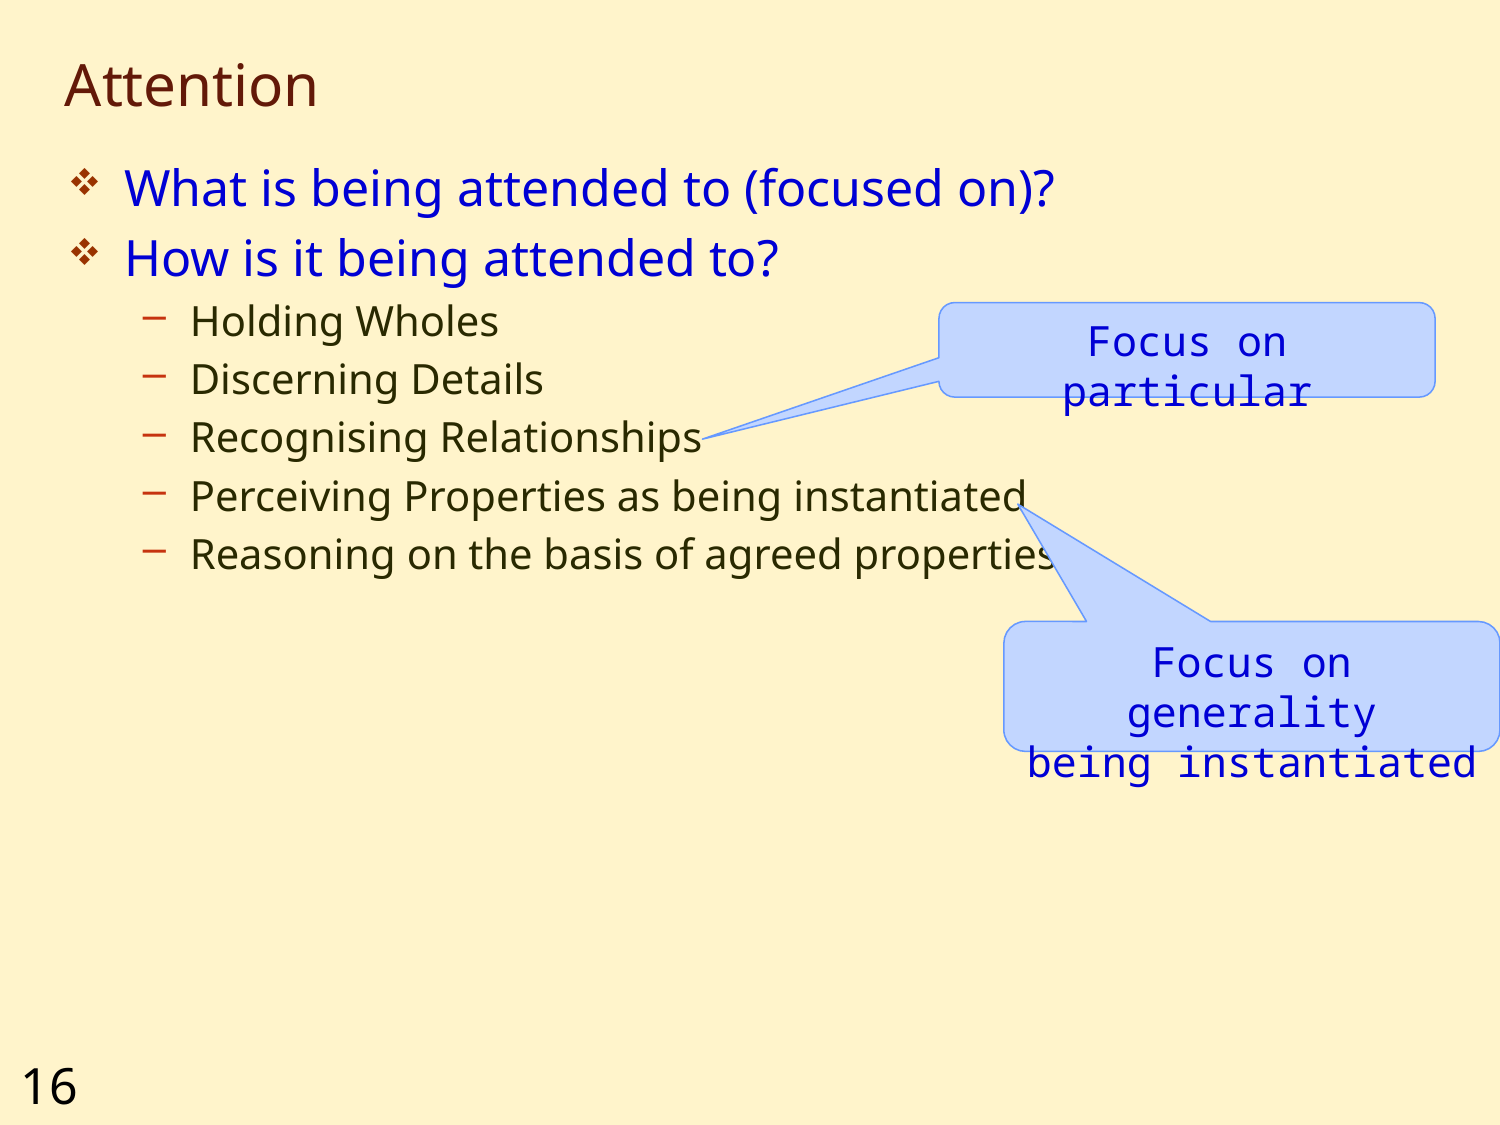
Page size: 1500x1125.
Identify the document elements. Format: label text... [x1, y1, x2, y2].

text_box Focus on generality being instantiated [1003, 504, 1500, 752]
title Attention [49, 24, 1326, 126]
list What is being attended to (focused on)? How is it being attended to? Holding Wholes Discerning Details Recognising Relationships Perceiving Properties as being instantiated Reasoning on the basis of agreed properties [52, 148, 1448, 623]
text_box Focus on particular [702, 302, 1436, 440]
